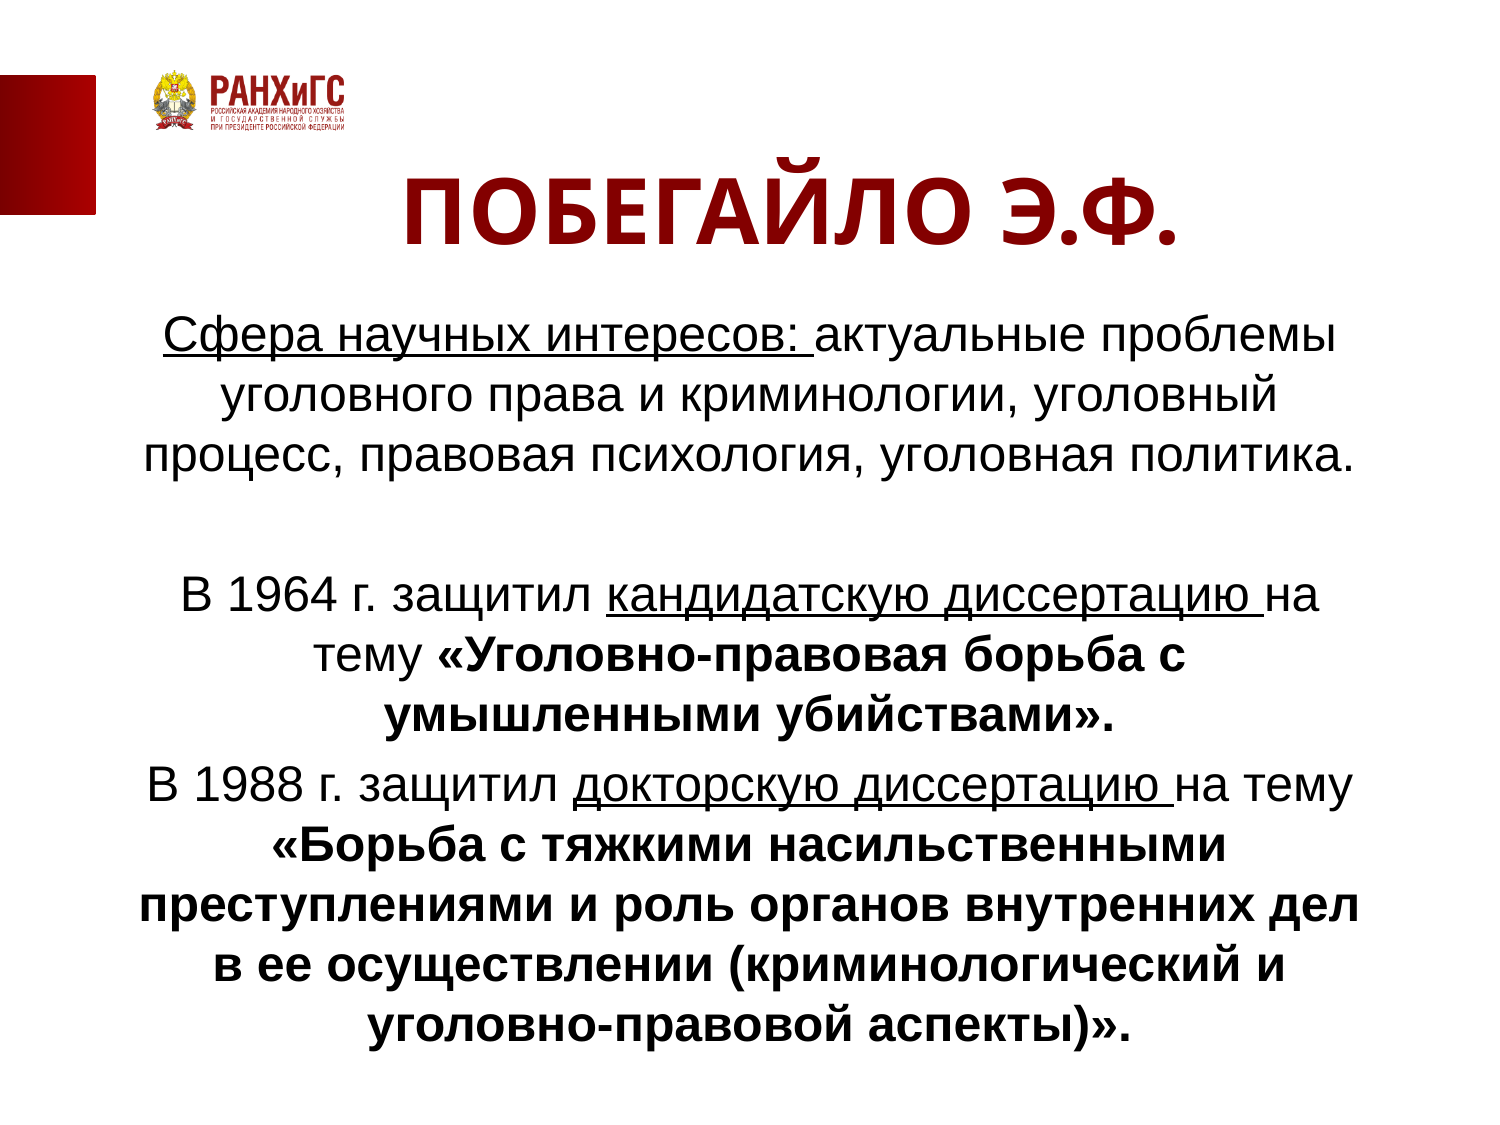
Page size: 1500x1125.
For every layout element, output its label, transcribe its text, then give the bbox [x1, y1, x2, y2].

title Побегайло Э.Ф. [343, 144, 1239, 290]
text_box [0, 75, 96, 215]
list Сфера научных интересов: актуальные проблемы уголовного права и криминологии, уголовный процесс, правовая психология, уголовная политика. В 1964 г. защитил кандидатскую диссертацию на тему «Уголовно-правовая борьба с умышленными убийствами». В 1988 г. защитил докторскую диссертацию на тему «Борьба с тяжкими насильственными преступлениями и роль органов внутренних дел в ее осуществлении (криминологический и уголовно-правовой аспекты)». [111, 290, 1388, 1059]
picture [152, 70, 344, 131]
